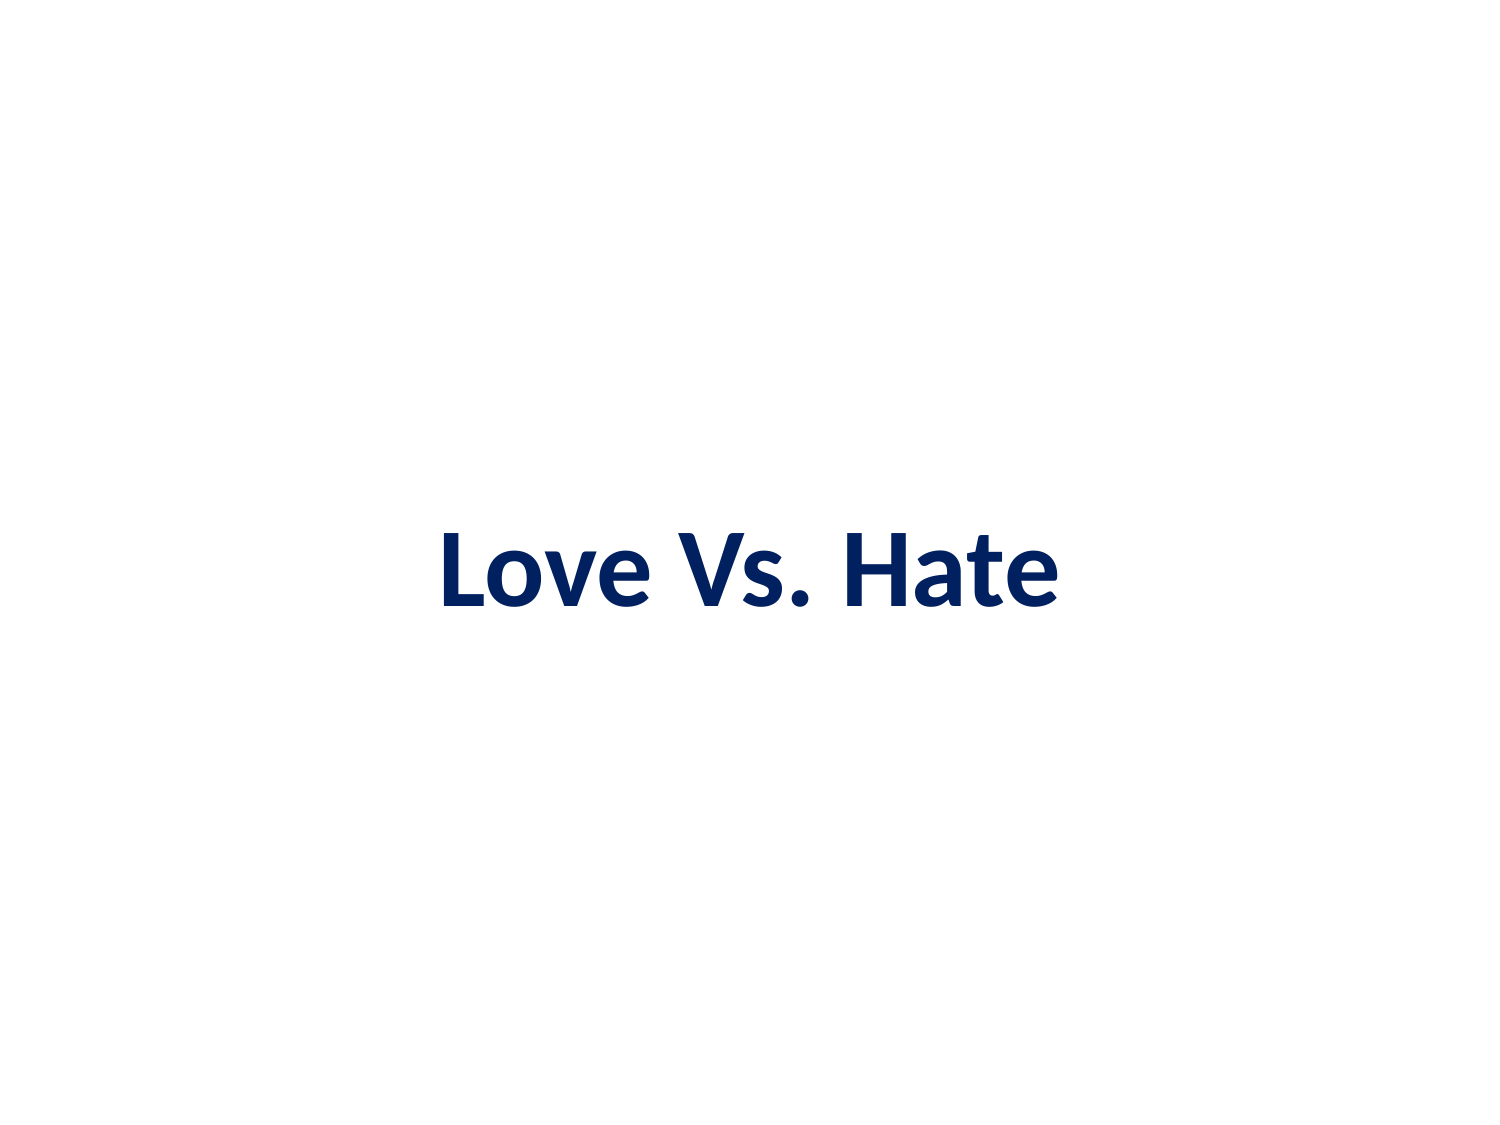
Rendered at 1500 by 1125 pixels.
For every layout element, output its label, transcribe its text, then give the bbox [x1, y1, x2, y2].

text_box Love Vs. Hate [423, 486, 1077, 637]
